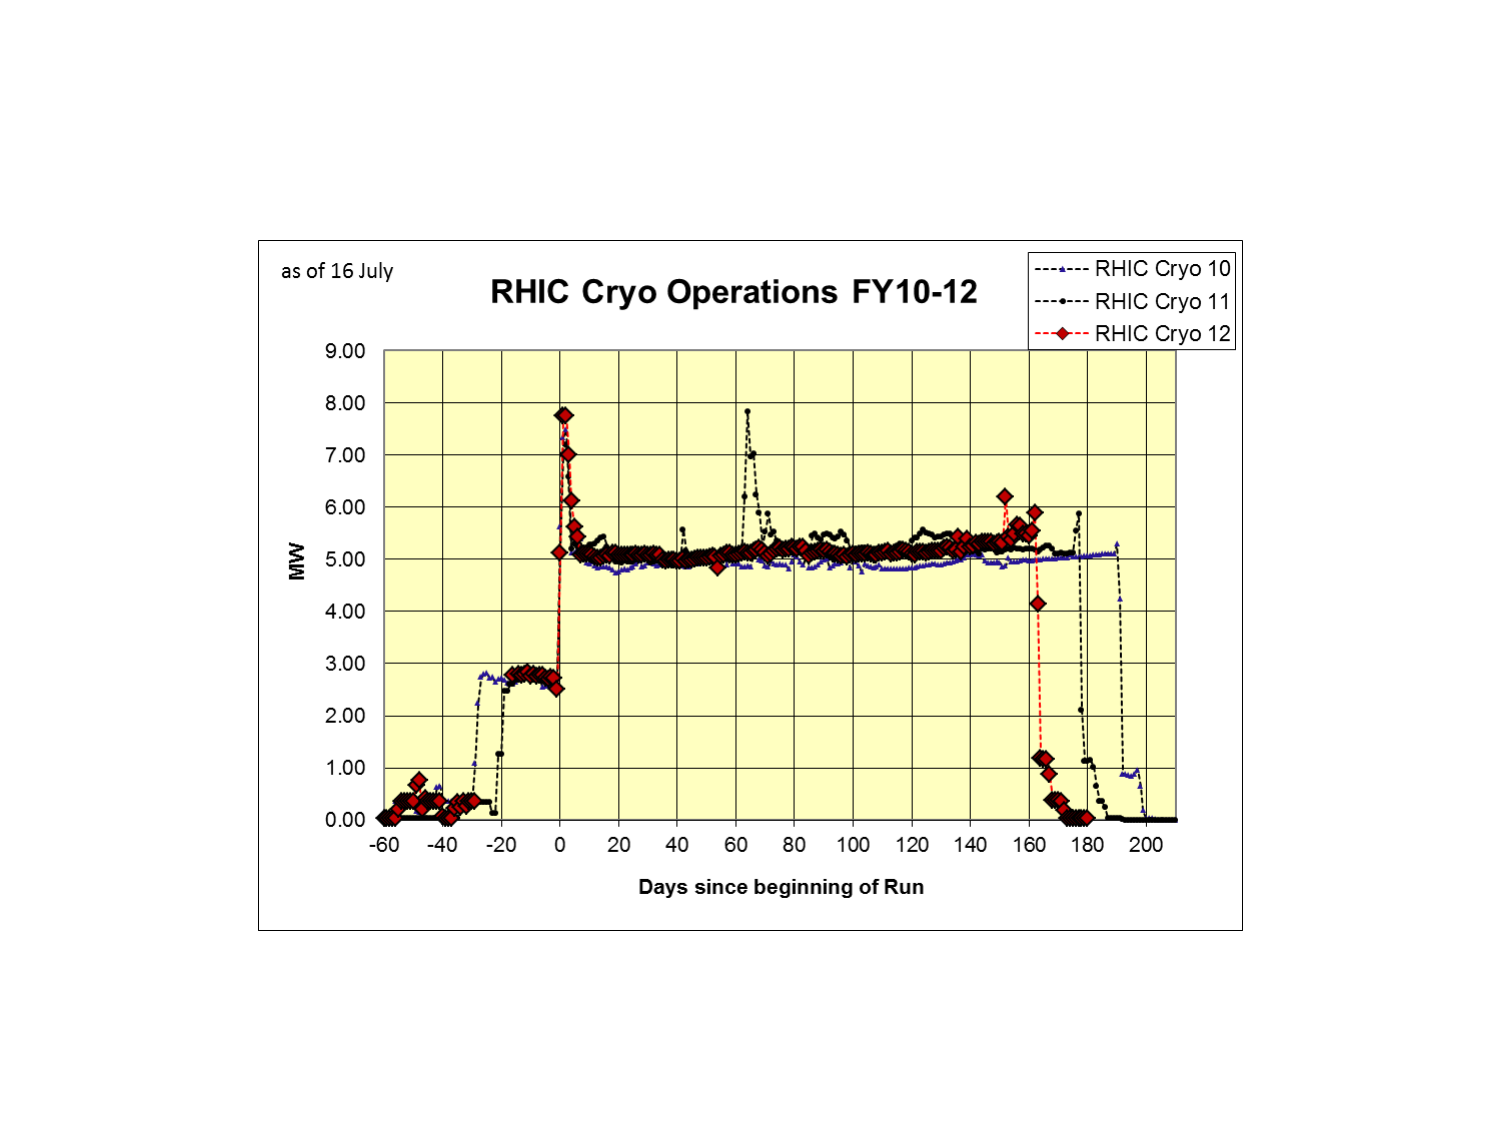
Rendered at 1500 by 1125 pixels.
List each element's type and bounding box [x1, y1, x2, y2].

picture [256, 239, 1243, 931]
